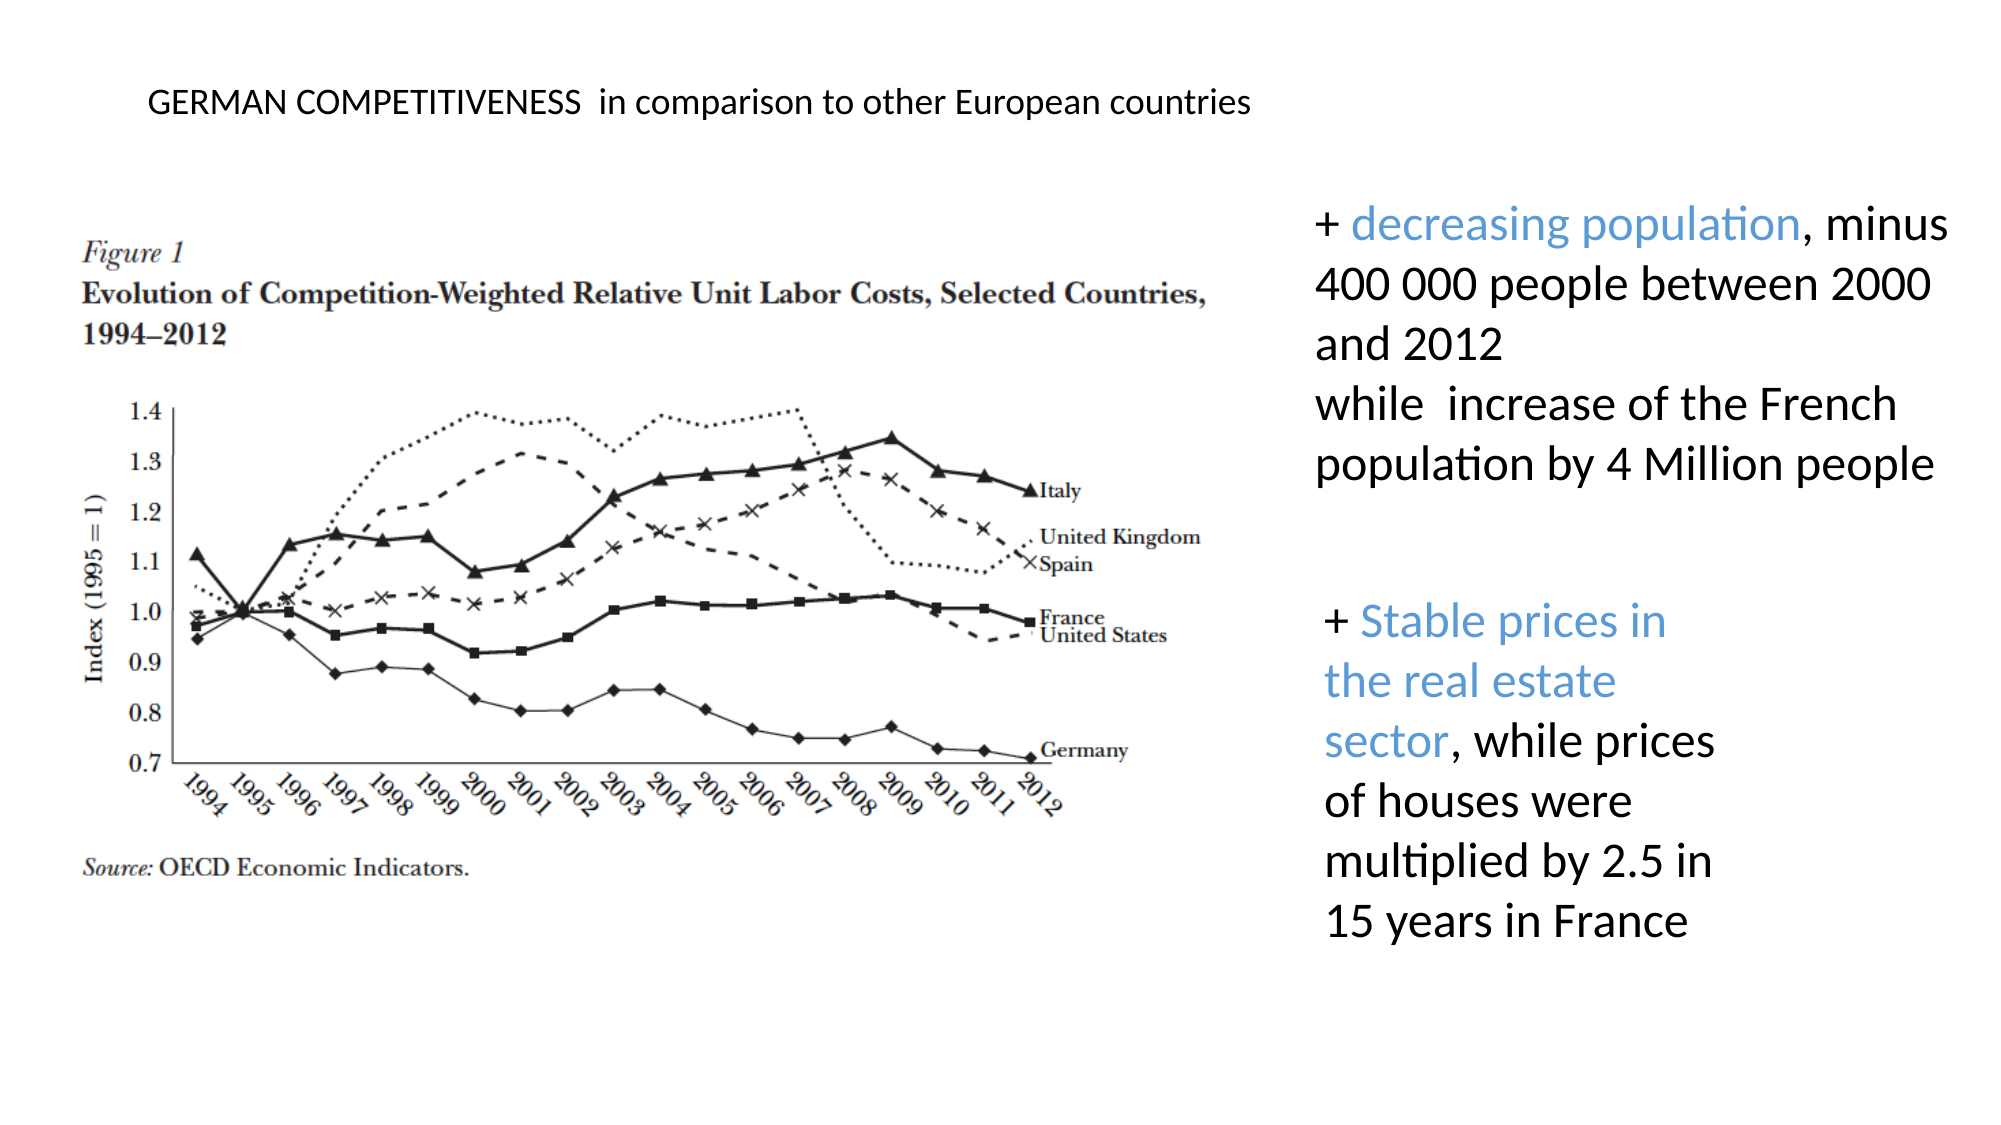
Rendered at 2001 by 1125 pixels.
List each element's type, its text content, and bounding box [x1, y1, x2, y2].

text_box GERMAN COMPETITIVENESS in comparison to other European countries [132, 69, 1268, 130]
picture [24, 223, 1300, 884]
text_box + decreasing population, minus 400 000 people between 2000 and 2012 while increase of the French population by 4 Million people [1299, 183, 2000, 498]
text_box + Stable prices in the real estate sector, while prices of houses were multiplied by 2.5 in 15 years in France [1309, 580, 1732, 955]
